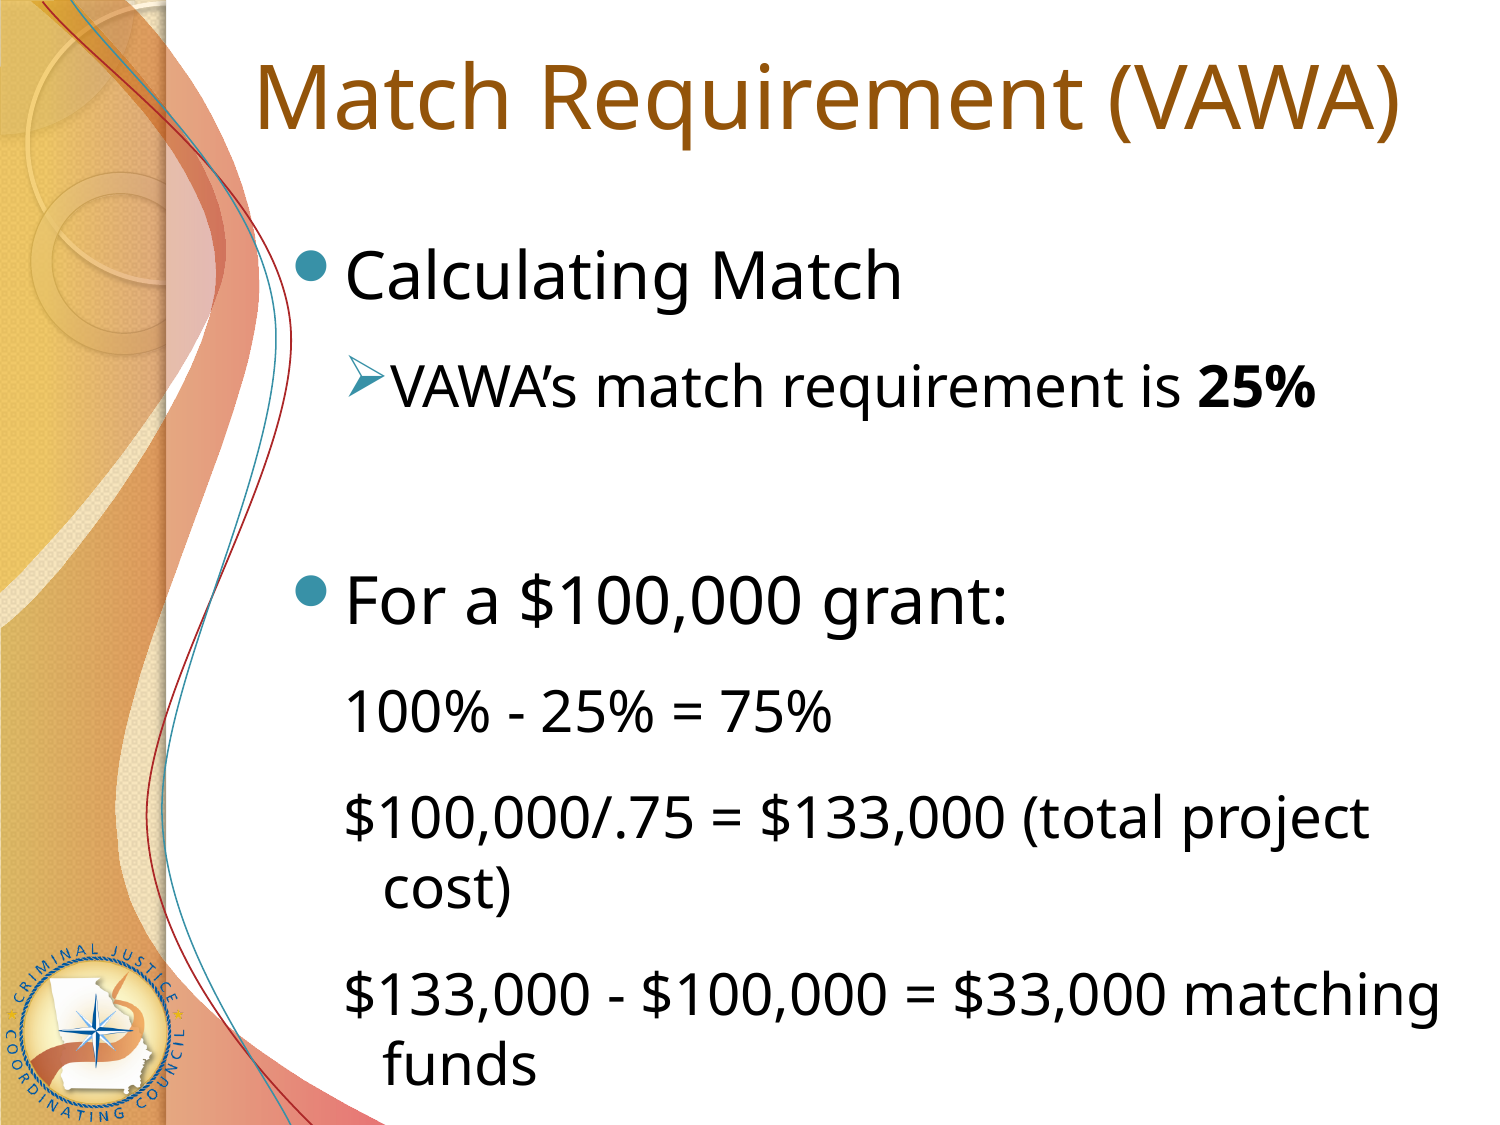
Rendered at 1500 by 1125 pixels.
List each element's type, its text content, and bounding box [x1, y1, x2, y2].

picture [0, 937, 188, 1125]
title Match Requirement (VAWA) [237, 0, 1468, 188]
list Calculating Match VAWA’s match requirement is 25% For a $100,000 grant: 100% - 25% = 75% $100,000/.75 = $133,000 (total project cost) $133,000 - $100,000 = $33,000 matching funds [262, 224, 1476, 1013]
